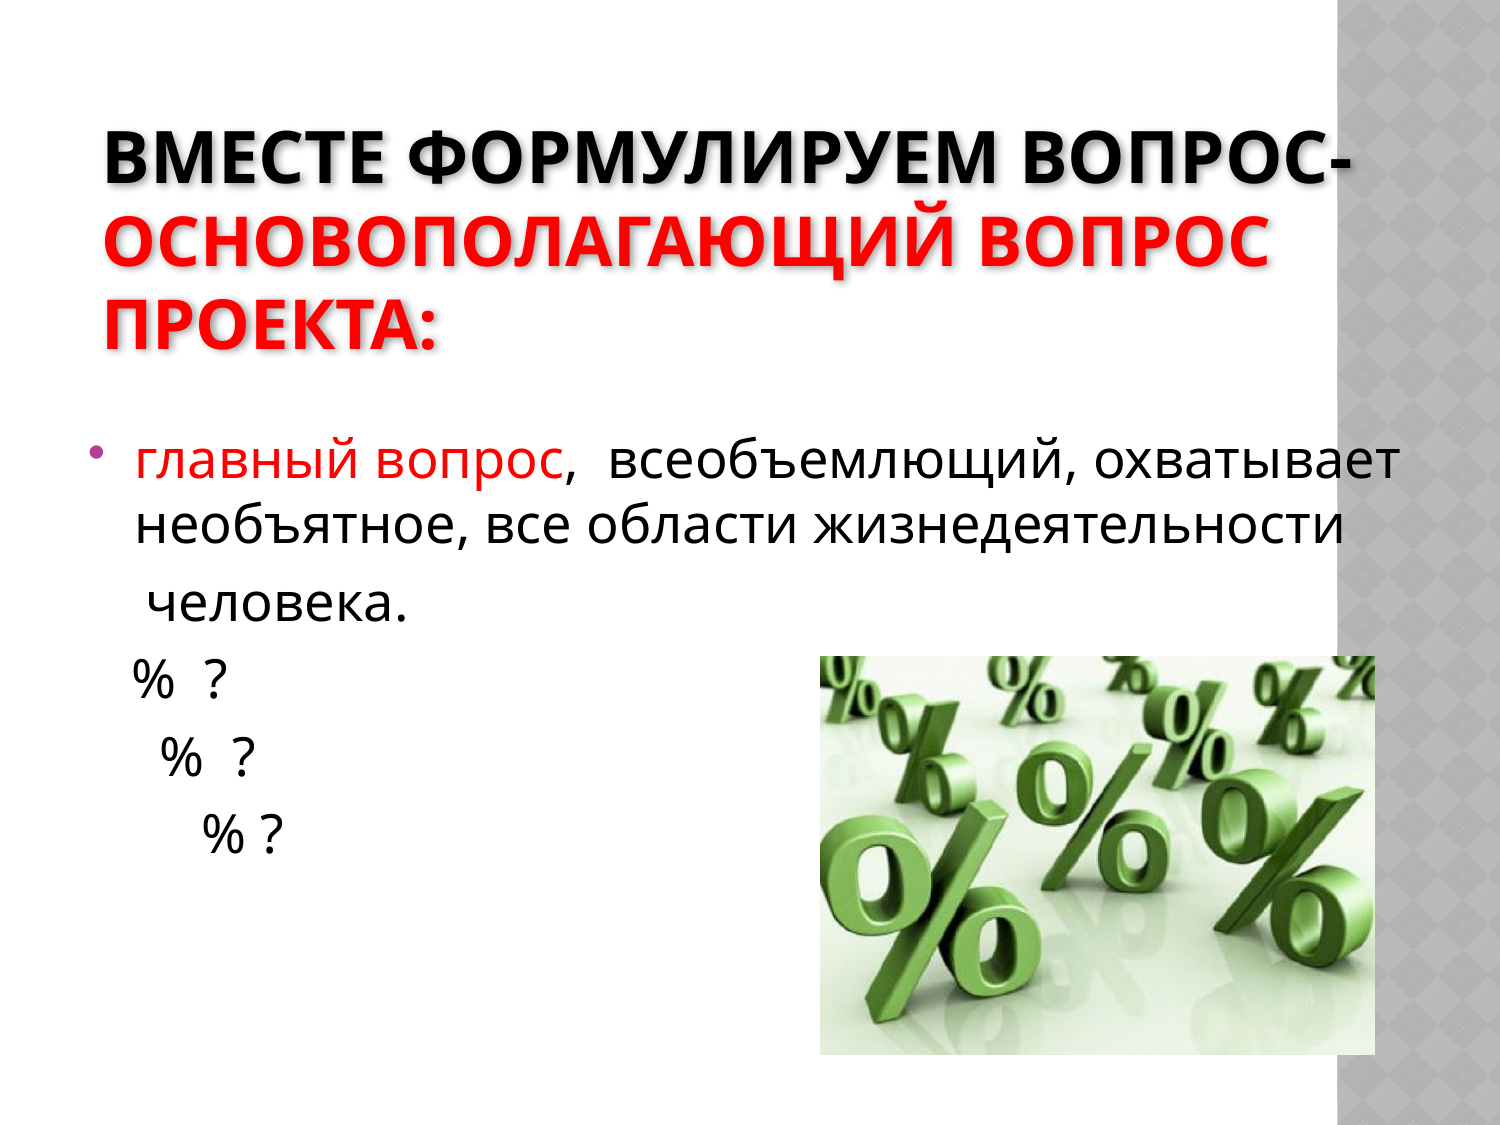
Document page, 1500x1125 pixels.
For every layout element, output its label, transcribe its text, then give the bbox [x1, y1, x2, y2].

picture [819, 655, 1376, 1056]
list главный вопрос, всеобъемлющий, охватывает необъятное, все области жизнедеятельности человека. % ? % ? % ? [75, 262, 1425, 1043]
title Вместе формулируем вопрос- основополагающий вопрос проекта: [93, 0, 1444, 364]
